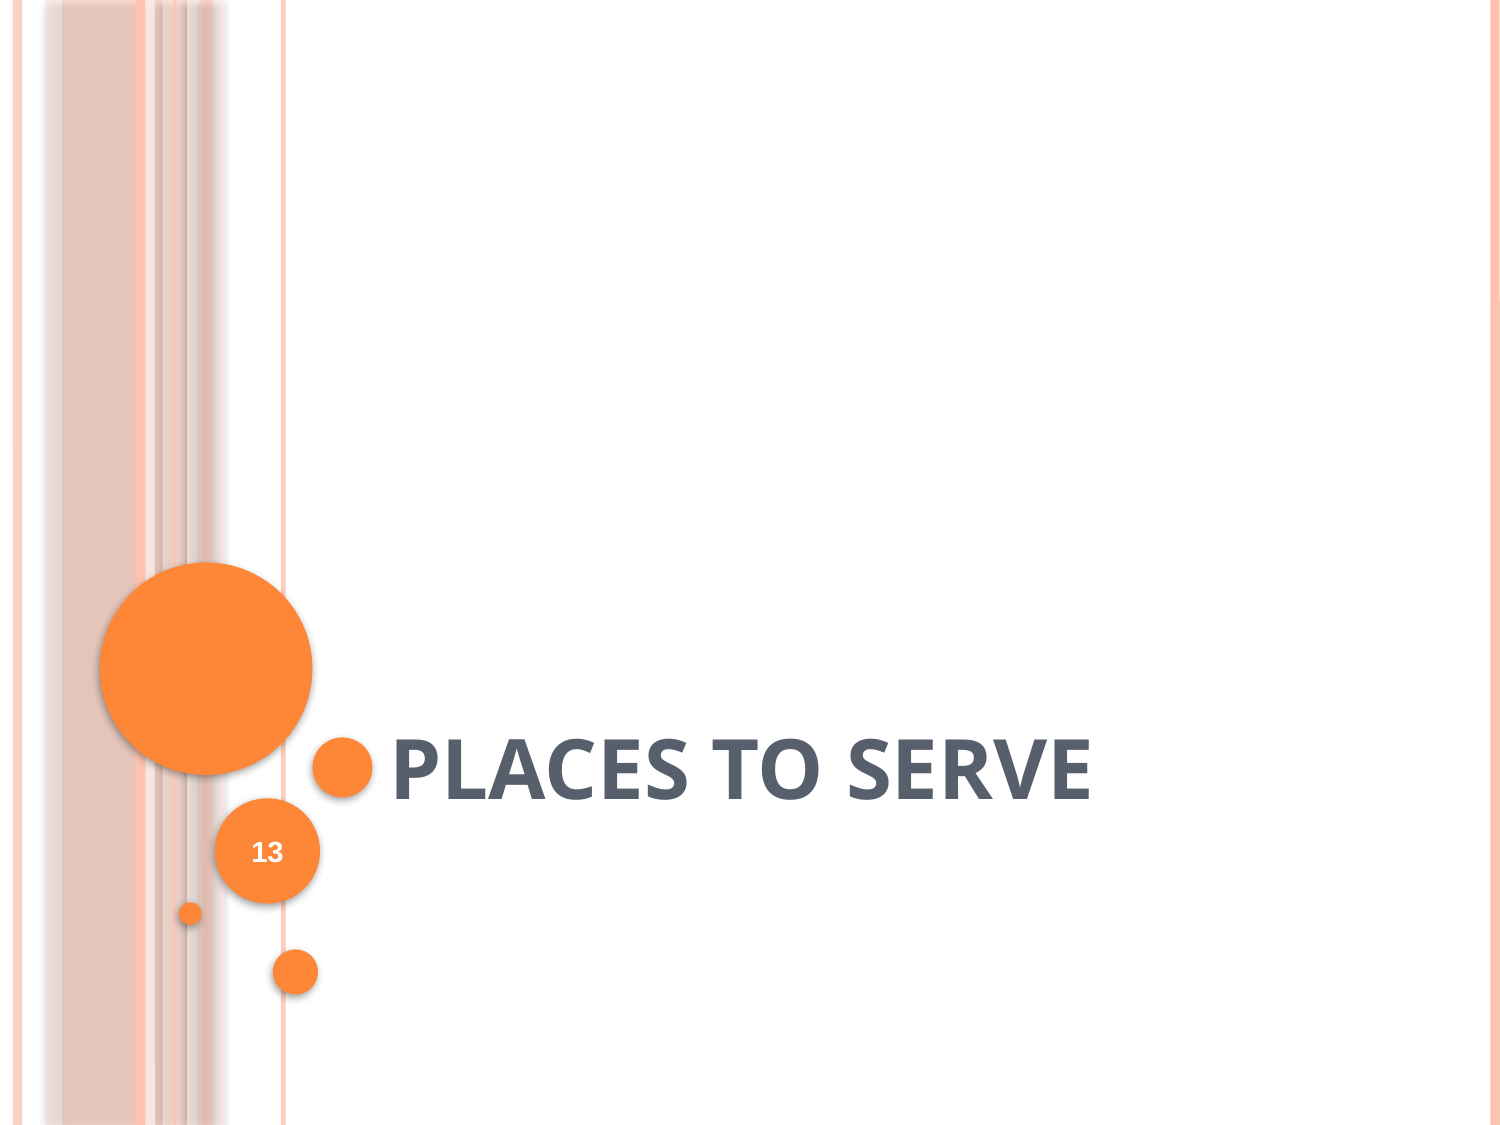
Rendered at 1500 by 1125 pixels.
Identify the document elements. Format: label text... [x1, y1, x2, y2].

title Places to Serve [375, 512, 1388, 824]
slide_number 13 [217, 808, 318, 894]
